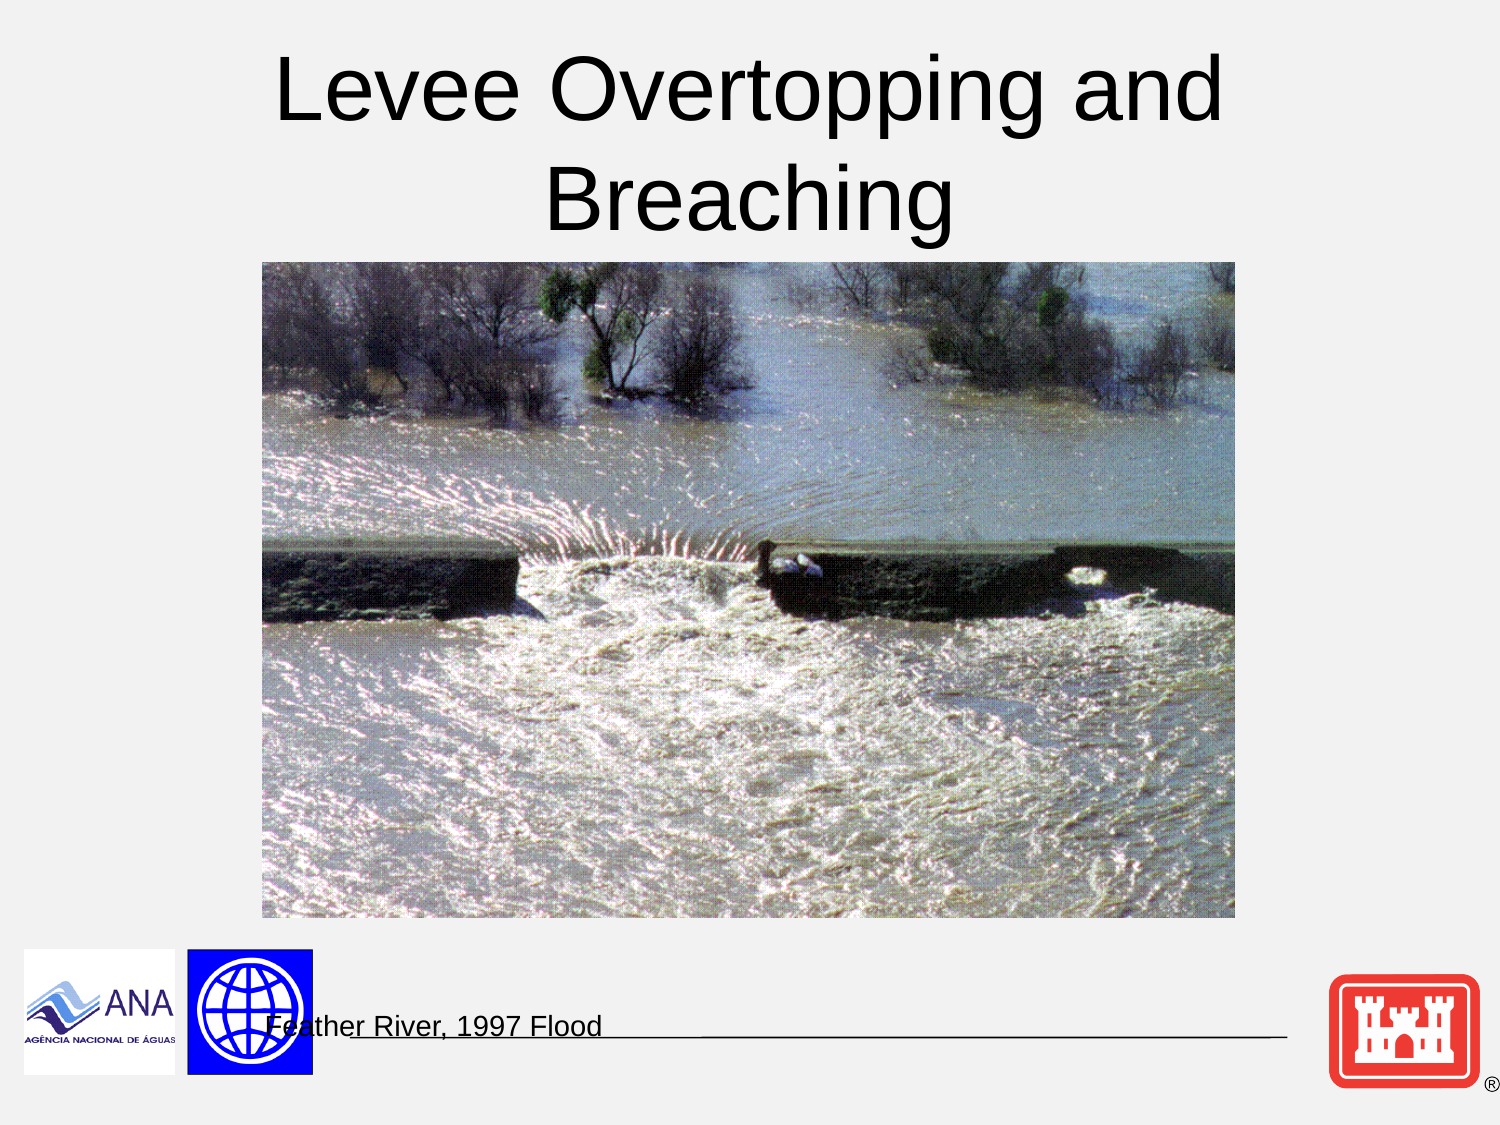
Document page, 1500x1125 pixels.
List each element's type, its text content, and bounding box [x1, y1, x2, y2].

text_box Feather River, 1997 Flood [249, 999, 1213, 1050]
picture [24, 949, 175, 1075]
title Levee Overtopping and Breaching [74, 44, 1426, 233]
picture [187, 949, 313, 1075]
picture [1329, 974, 1500, 1092]
picture [262, 262, 1235, 918]
